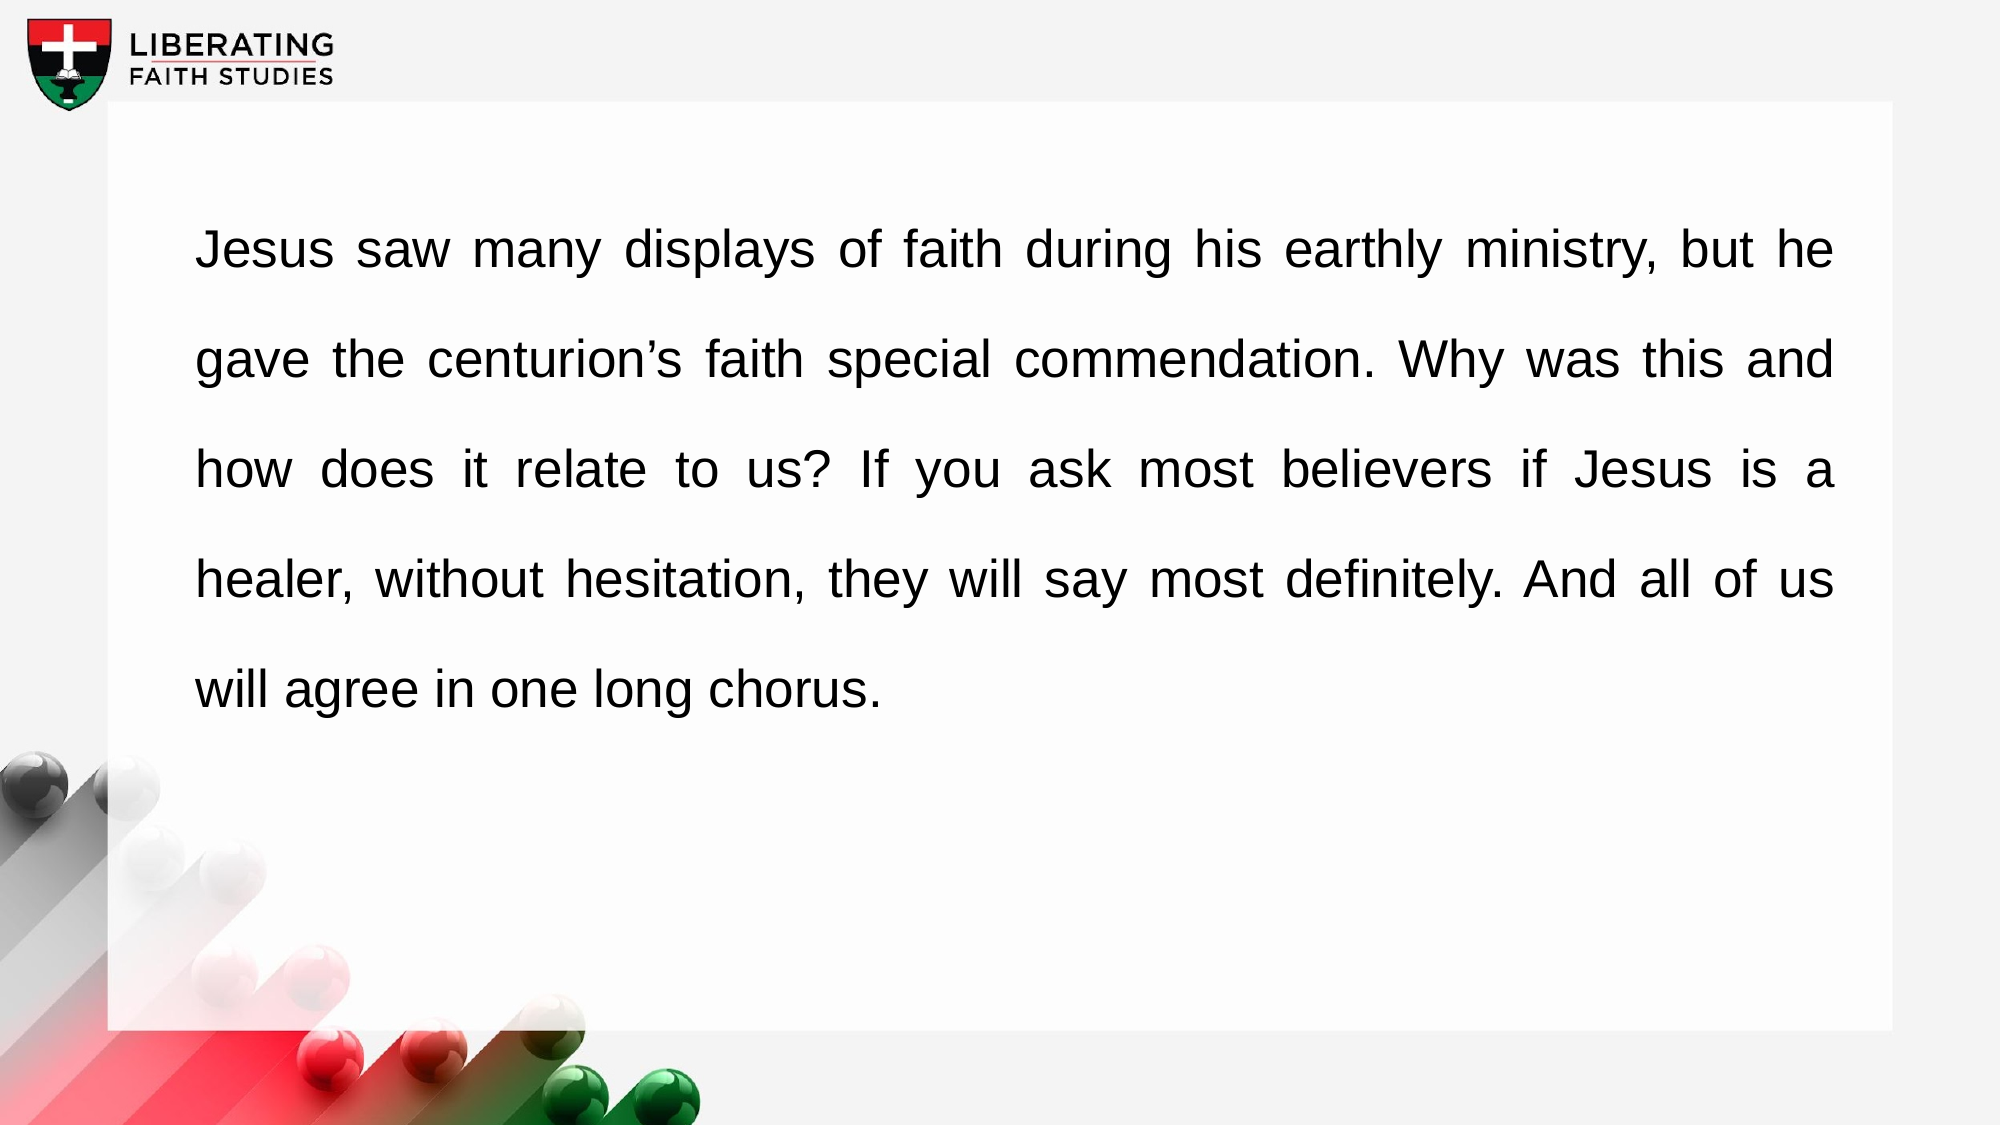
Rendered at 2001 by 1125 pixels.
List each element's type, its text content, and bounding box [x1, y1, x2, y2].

picture [0, 0, 2000, 1125]
text_box Jesus saw many displays of faith during his earthly ministry, but he gave the centurion’s faith special commendation. Why was this and how does it relate to us? If you ask most believers if Jesus is a healer, without hesitation, they will say most definitely. And all of us will agree in one long chorus. [180, 196, 1852, 761]
